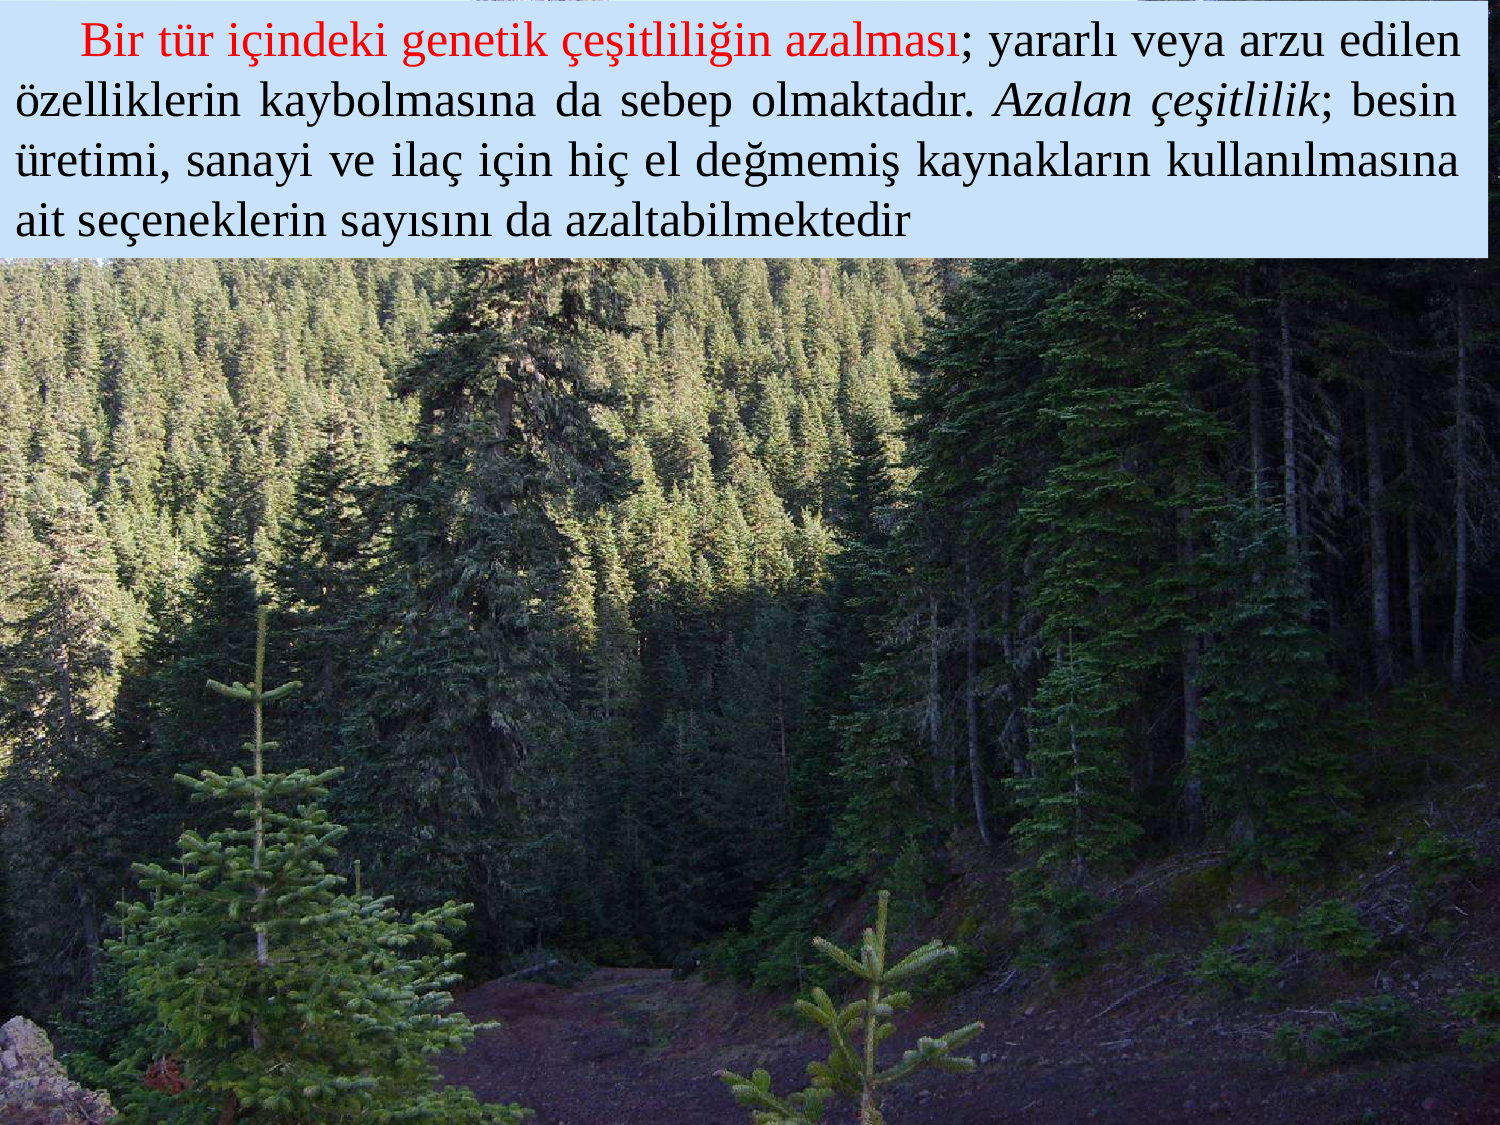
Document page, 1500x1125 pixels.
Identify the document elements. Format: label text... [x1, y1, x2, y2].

text_box [0, 0, 1489, 259]
title Bir tür içindeki genetik çeşitliliğin azalması; yararlı veya arzu edilen özelliklerin kaybolmasına da sebep olmaktadır. Azalan çeşitlilik; besin üretimi, sanayi ve ilaç için hiç el değmemiş kaynakların kullanılmasına ait seçeneklerin sayısını da azaltabilmektedir [12, 4, 1476, 247]
text_box [0, 0, 1500, 1125]
